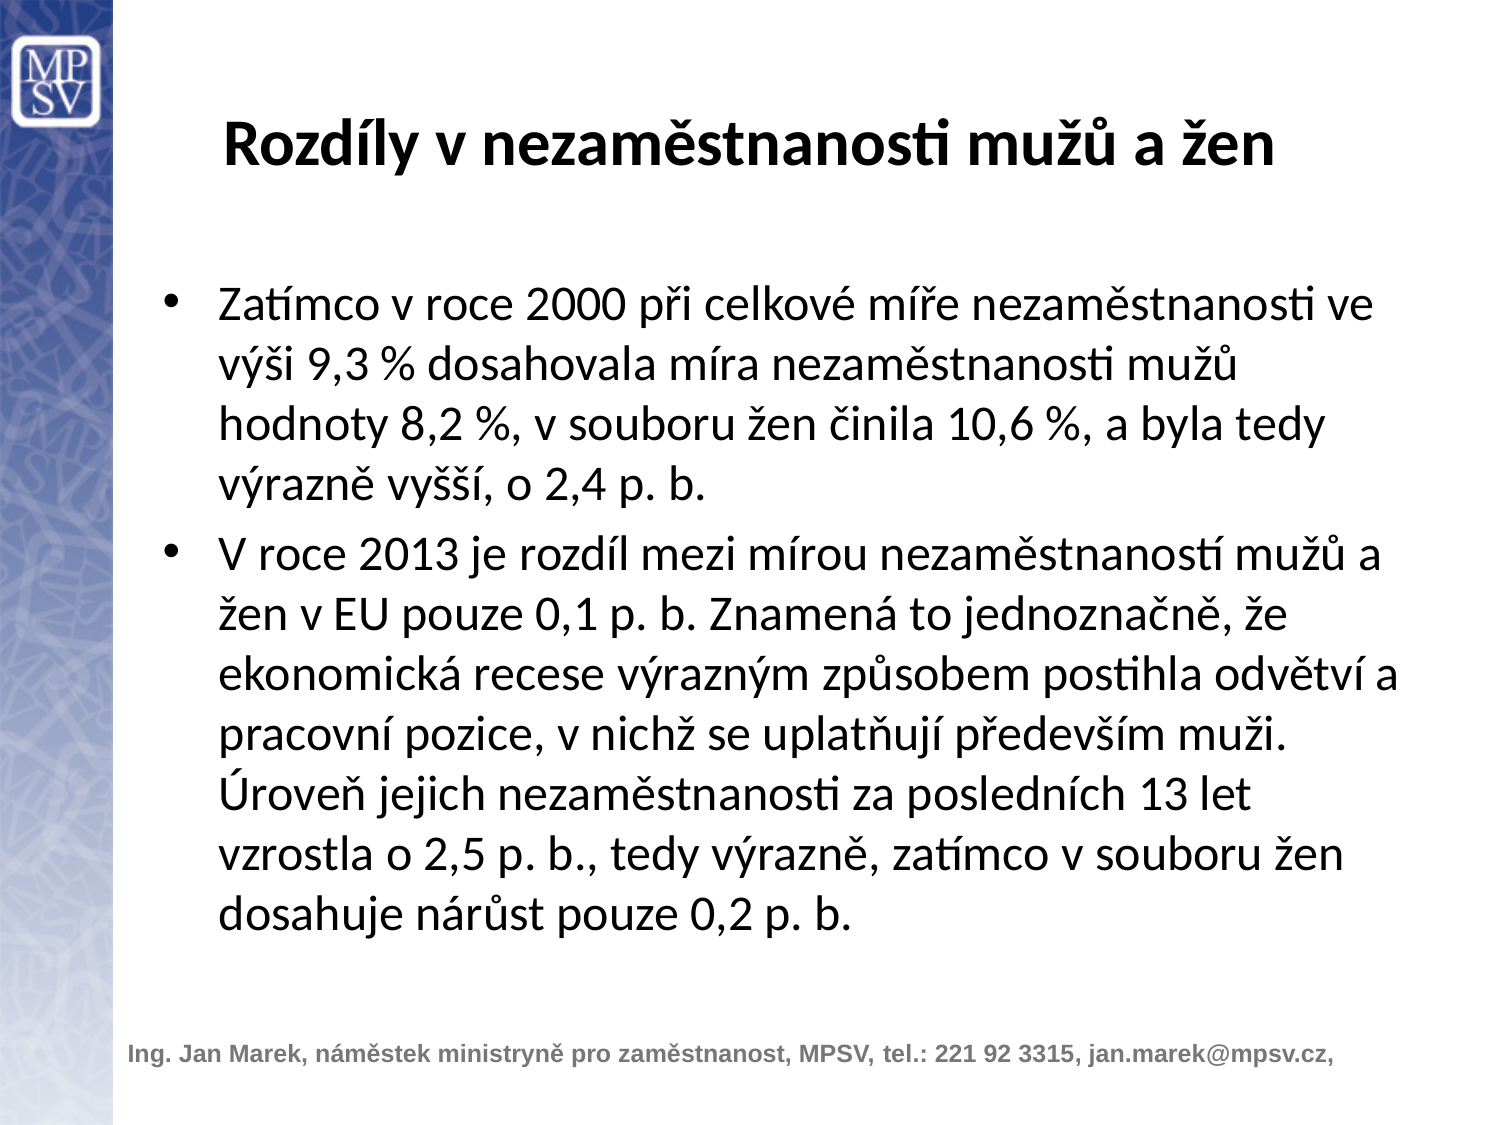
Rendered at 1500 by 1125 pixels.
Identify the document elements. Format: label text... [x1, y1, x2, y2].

picture [0, 0, 113, 1125]
list Zatímco v roce 2000 při celkové míře nezaměstnanosti ve výši 9,3 % dosahovala míra nezaměstnanosti mužů hodnoty 8,2 %, v souboru žen činila 10,6 %, a byla tedy výrazně vyšší, o 2,4 p. b. V roce 2013 je rozdíl mezi mírou nezaměstnaností mužů a žen v EU pouze 0,1 p. b. Znamená to jednoznačně, že ekonomická recese výrazným způsobem postihla odvětví a pracovní pozice, v nichž se uplatňují především muži. Úroveň jejich nezaměstnanosti za posledních 13 let vzrostla o 2,5 p. b., tedy výrazně, zatímco v souboru žen dosahuje nárůst pouze 0,2 p. b. [147, 262, 1425, 1005]
footer Ing. Jan Marek, náměstek ministryně pro zaměstnanost, MPSV, tel.: 221 92 3315, jan.marek@mpsv.cz, [116, 1011, 1412, 1094]
title Rozdíly v nezaměstnanosti mužů a žen [116, 45, 1425, 233]
